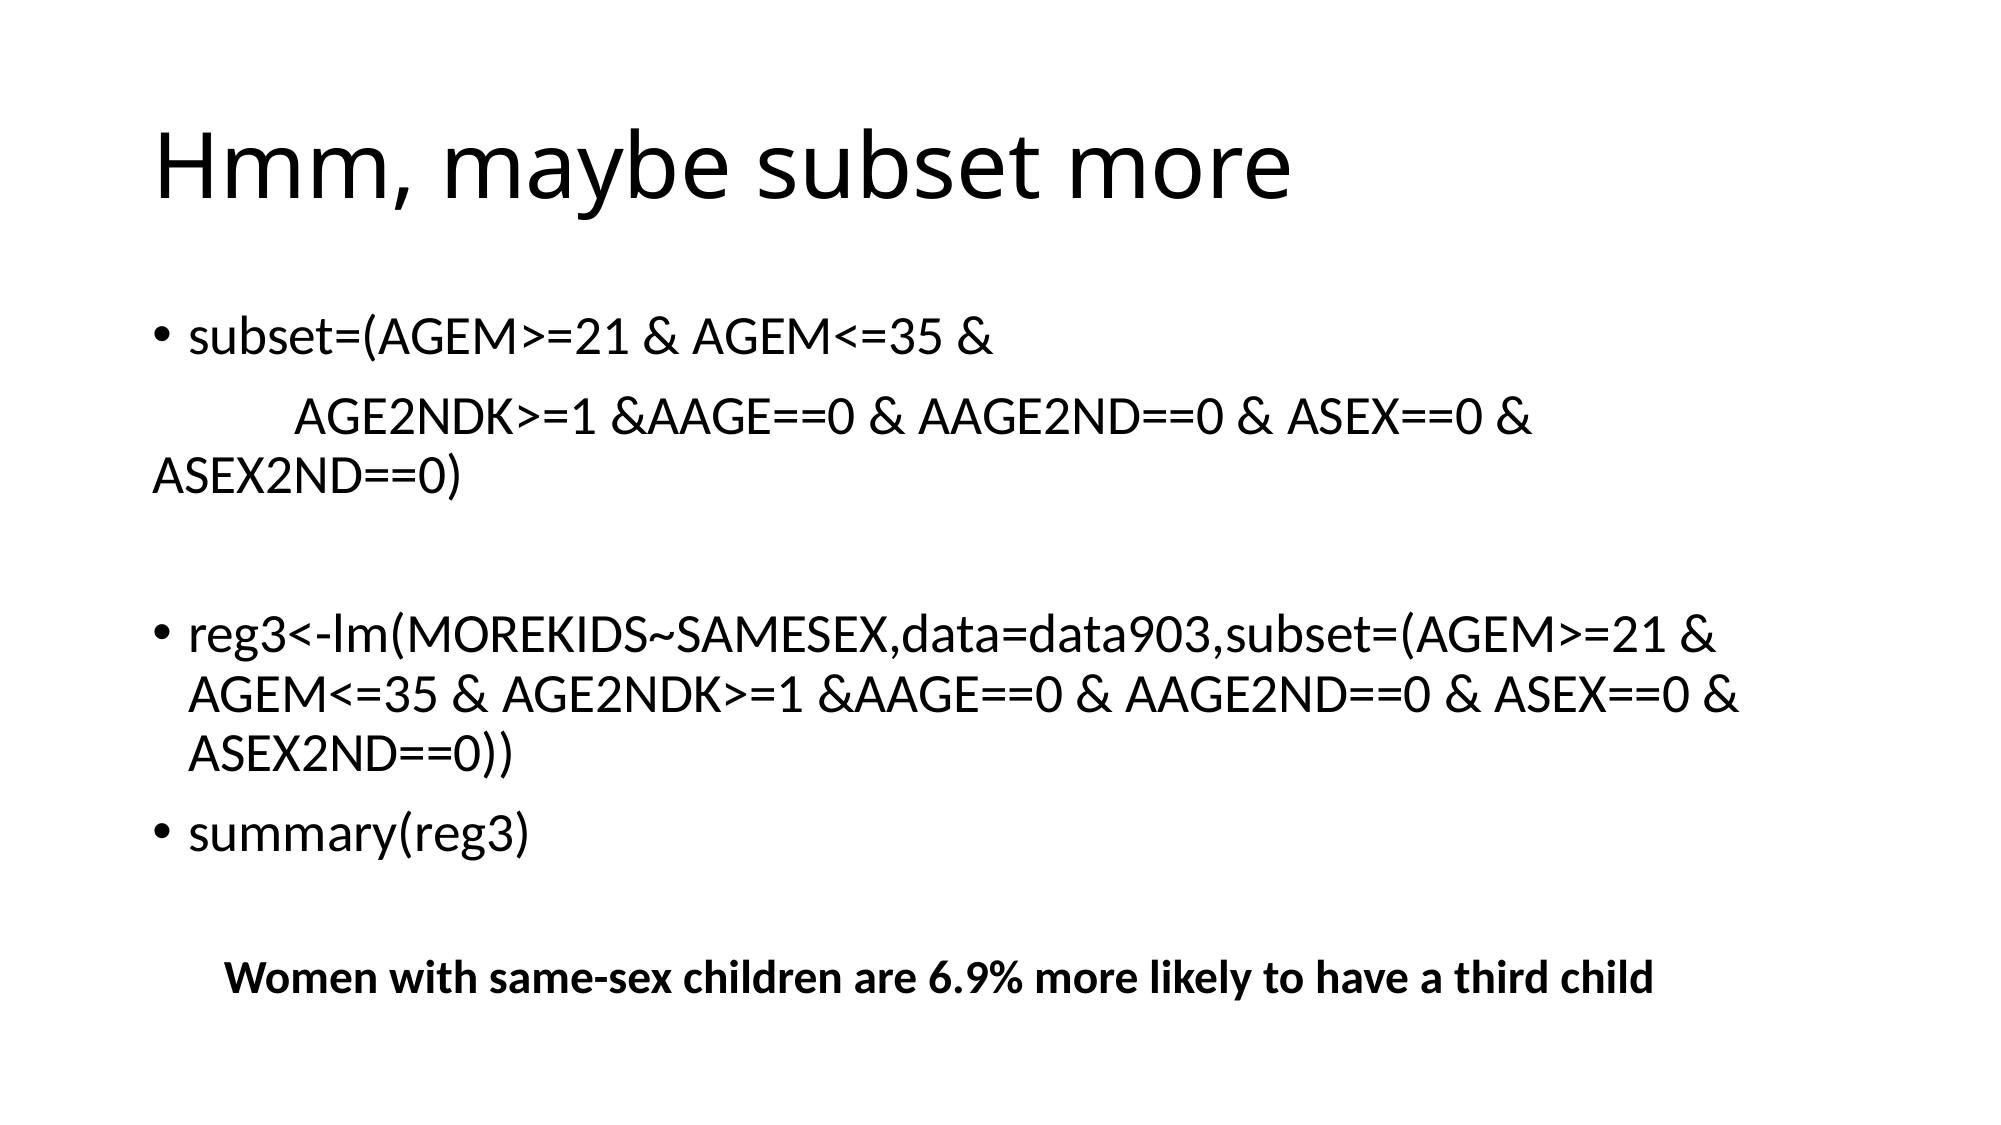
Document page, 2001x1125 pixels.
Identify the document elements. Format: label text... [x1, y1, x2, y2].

title Hmm, maybe subset more [137, 59, 1863, 278]
list subset=(AGEM>=21 & AGEM<=35 & AGE2NDK>=1 &AAGE==0 & AAGE2ND==0 & ASEX==0 & ASEX2ND==0) reg3<-lm(MOREKIDS~SAMESEX,data=data903,subset=(AGEM>=21 & AGEM<=35 & AGE2NDK>=1 &AAGE==0 & AAGE2ND==0 & ASEX==0 & ASEX2ND==0)) summary(reg3) Women with same-sex children are 6.9% more likely to have a third child [137, 299, 1863, 1014]
